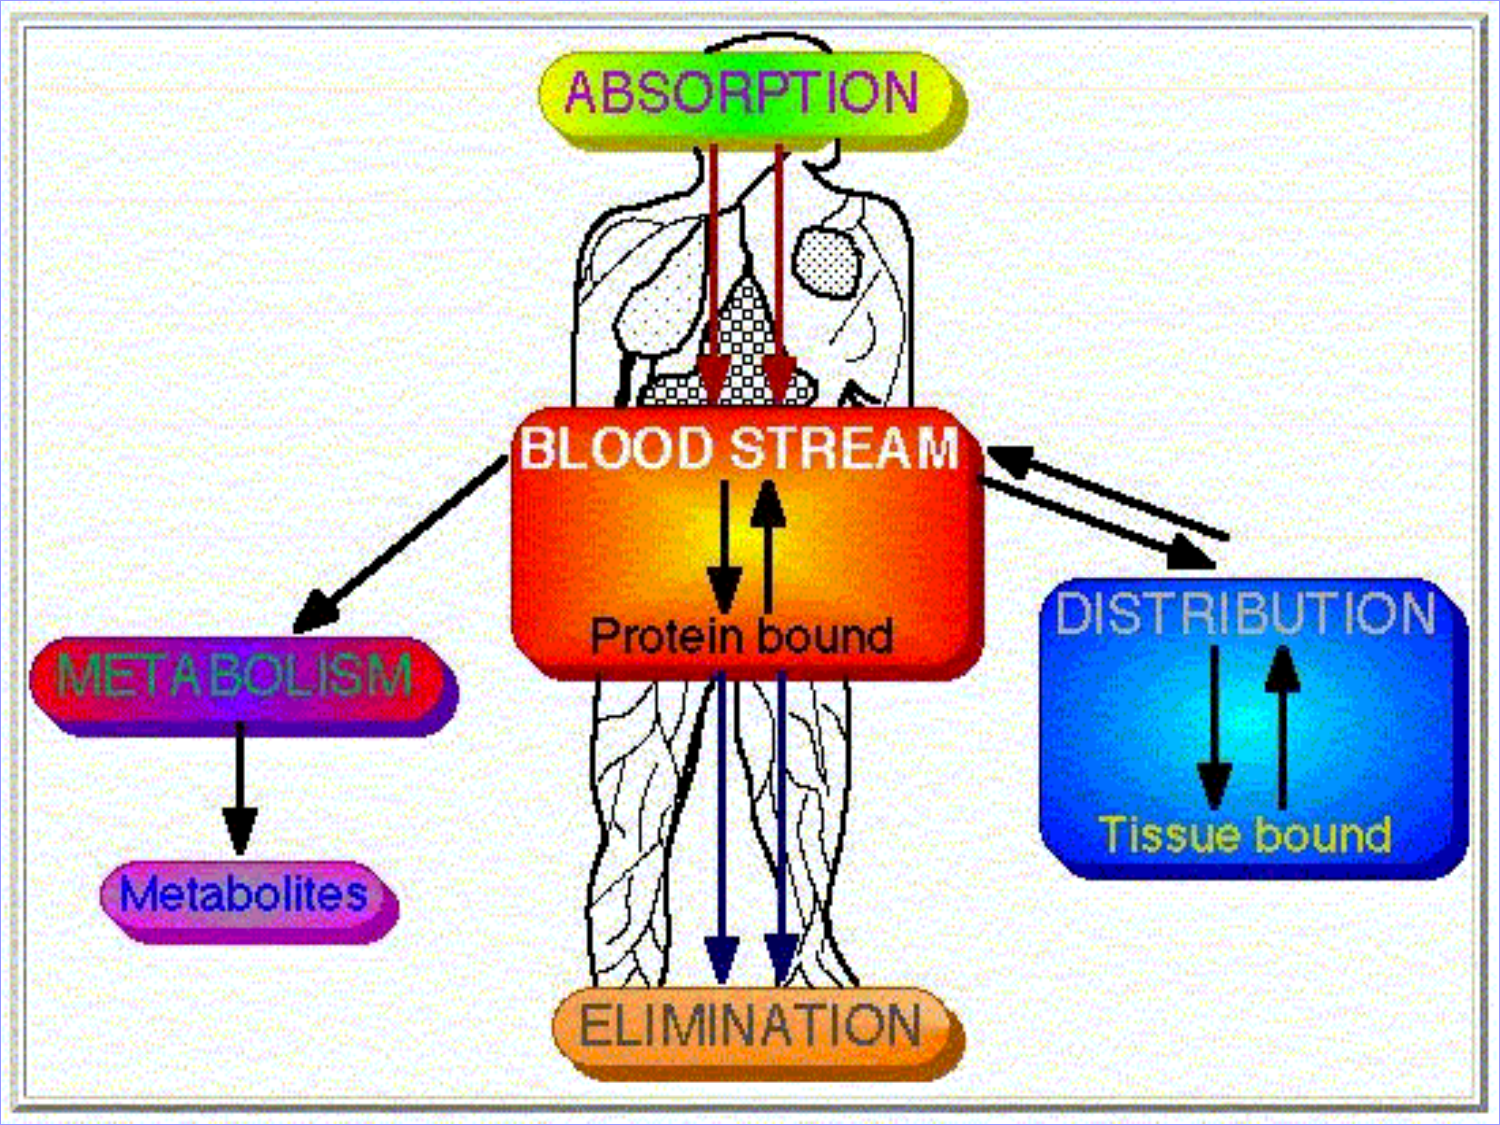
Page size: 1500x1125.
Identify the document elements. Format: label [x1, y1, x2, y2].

list [0, 0, 1500, 1125]
